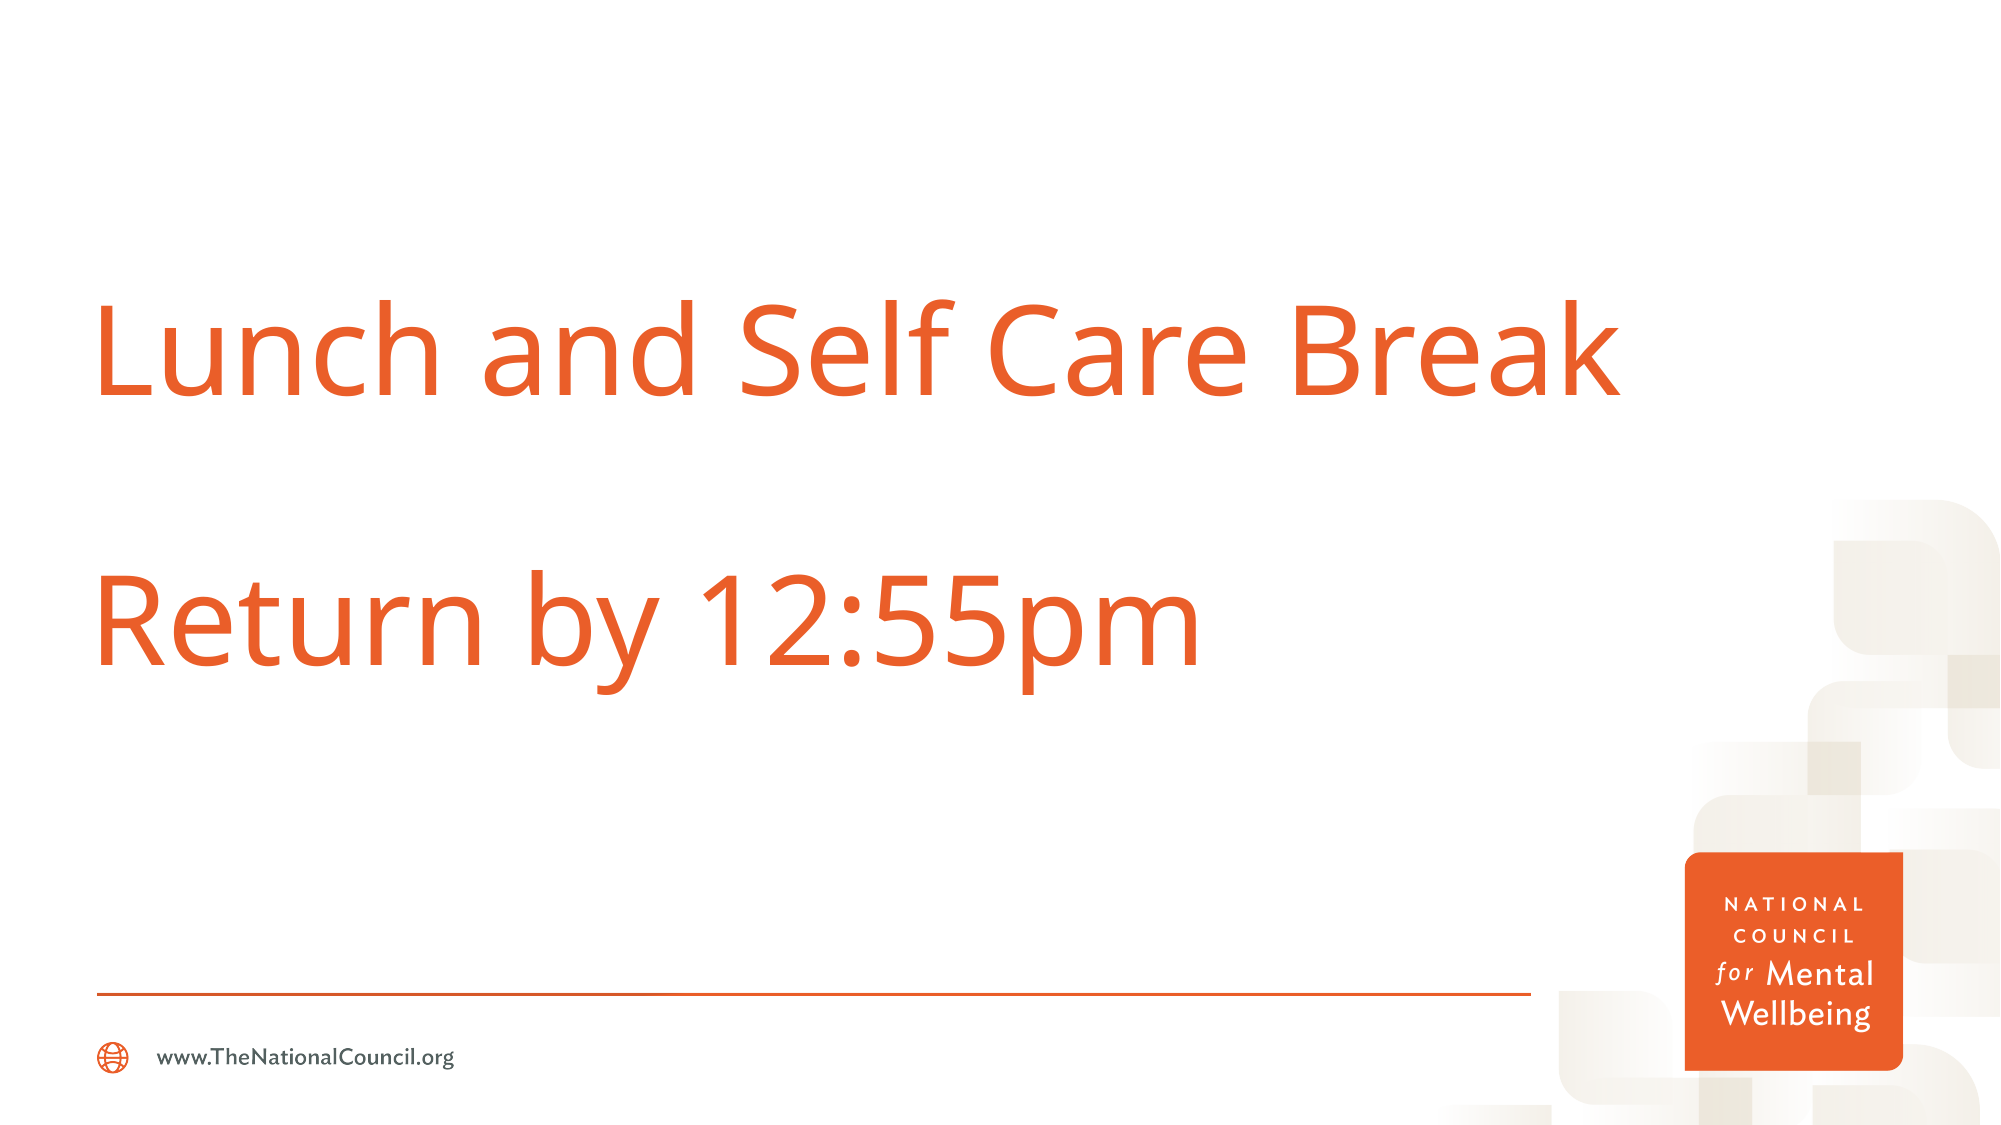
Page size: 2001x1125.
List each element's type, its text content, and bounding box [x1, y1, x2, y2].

picture [0, 0, 2000, 1125]
title Lunch and Self Care Break Return by 12:55pm [74, 282, 1890, 697]
